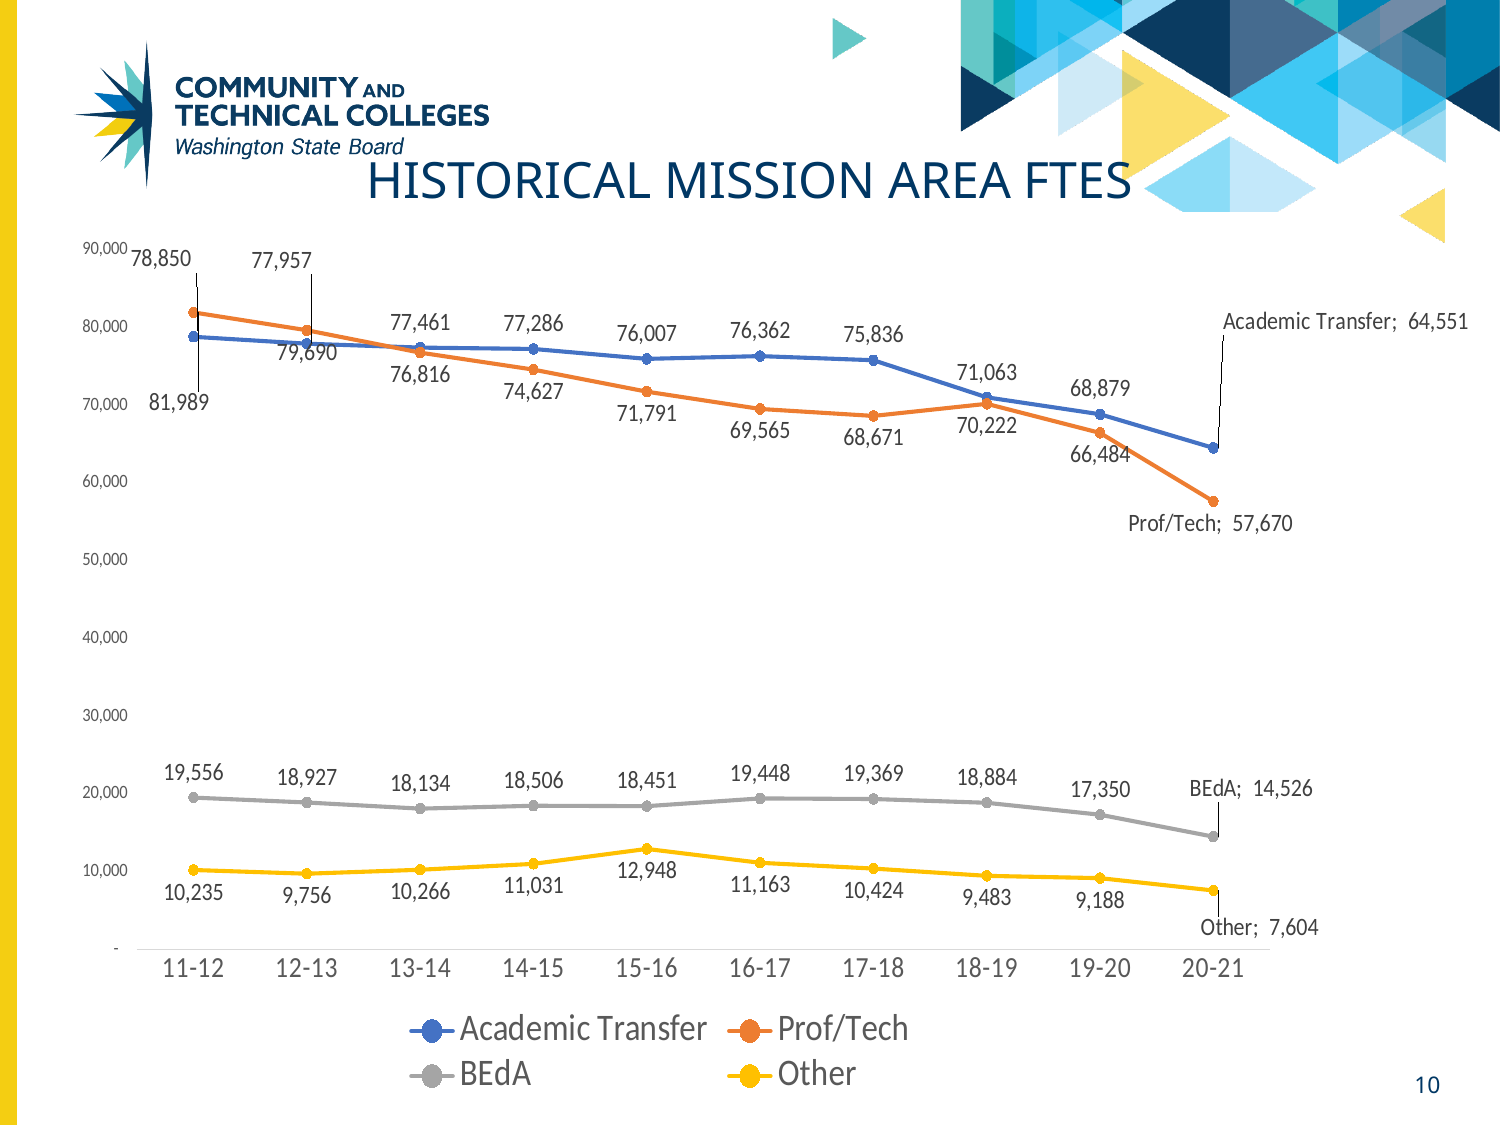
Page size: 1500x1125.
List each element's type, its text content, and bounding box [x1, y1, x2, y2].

picture [17, 25, 557, 228]
picture [832, 0, 1500, 243]
chart [21, 212, 1475, 1103]
title Historical Mission area FTES [44, 148, 1456, 212]
